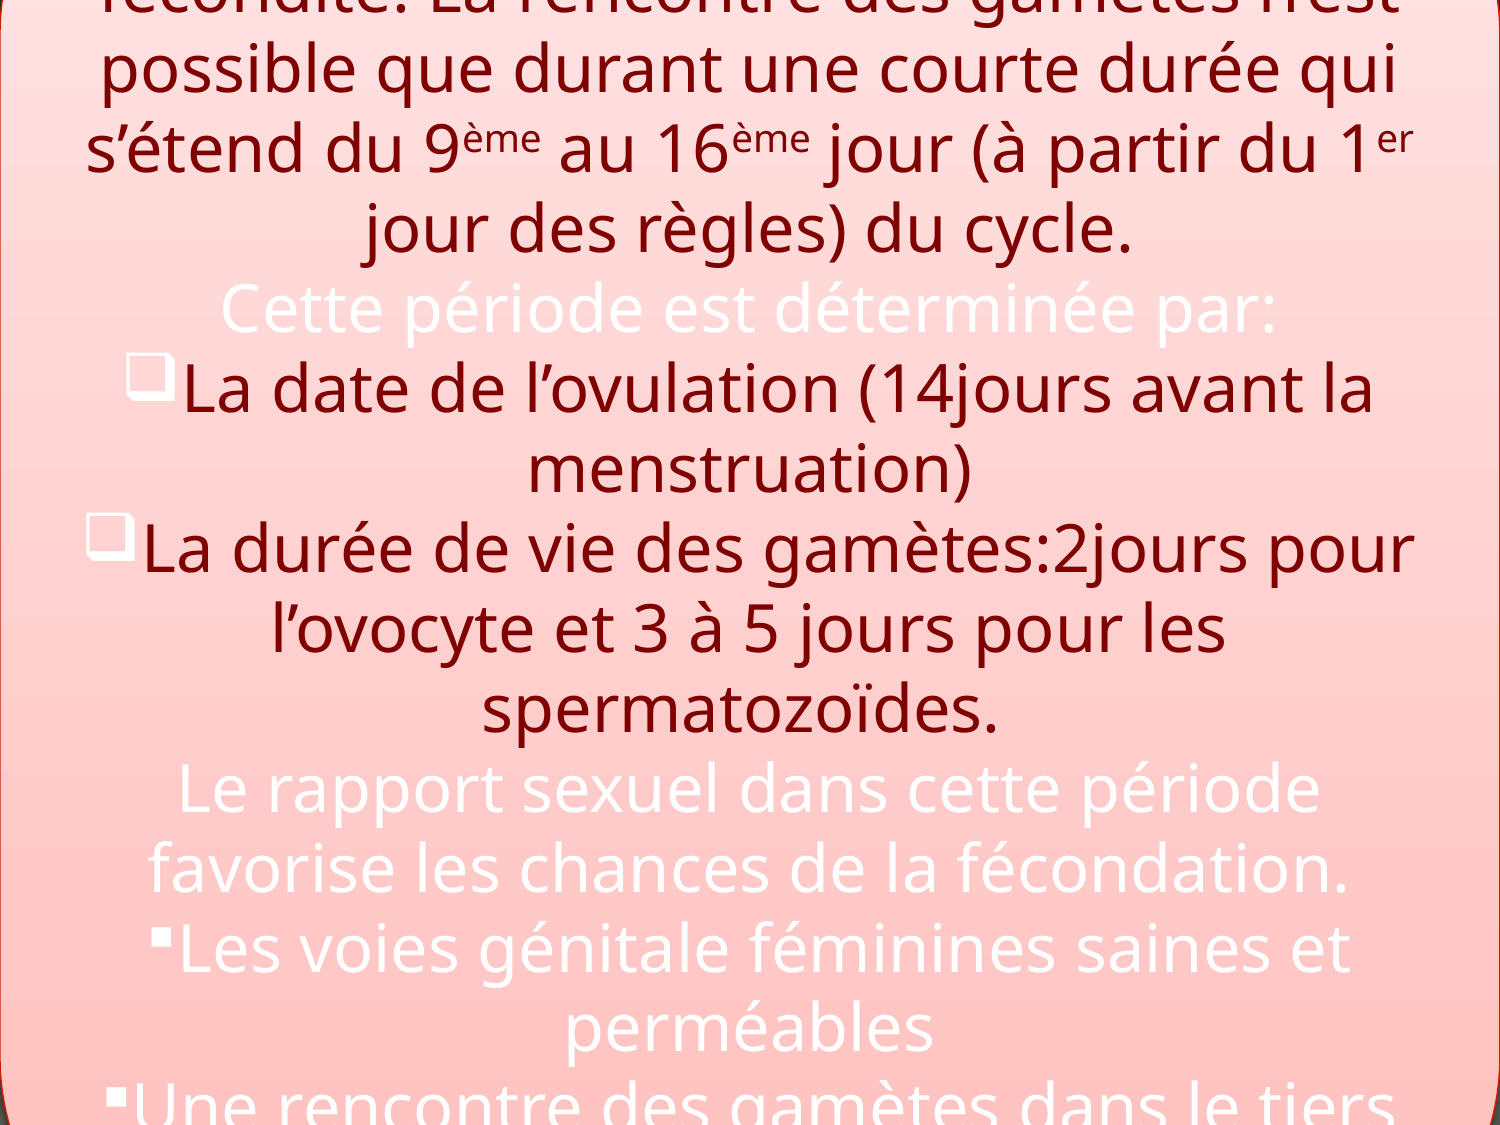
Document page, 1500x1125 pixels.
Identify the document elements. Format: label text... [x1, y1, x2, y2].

picture [58, 163, 1428, 622]
text_box Un rapport sexuel dans la période de fécondité: La rencontre des gamètes n’est possible que durant une courte durée qui s’étend du 9ème au 16ème jour (à partir du 1er jour des règles) du cycle. Cette période est déterminée par: La date de l’ovulation (14jours avant la menstruation) La durée de vie des gamètes:2jours pour l’ovocyte et 3 à 5 jours pour les spermatozoïdes. Le rapport sexuel dans cette période favorise les chances de la fécondation. Les voies génitale féminines saines et perméables Une rencontre des gamètes dans le tiers supérieur de la trompe: l’ampoule [0, 0, 1500, 1125]
picture [1492, 1087, 1500, 1125]
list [140, 632, 1338, 765]
picture [0, 1088, 8, 1125]
